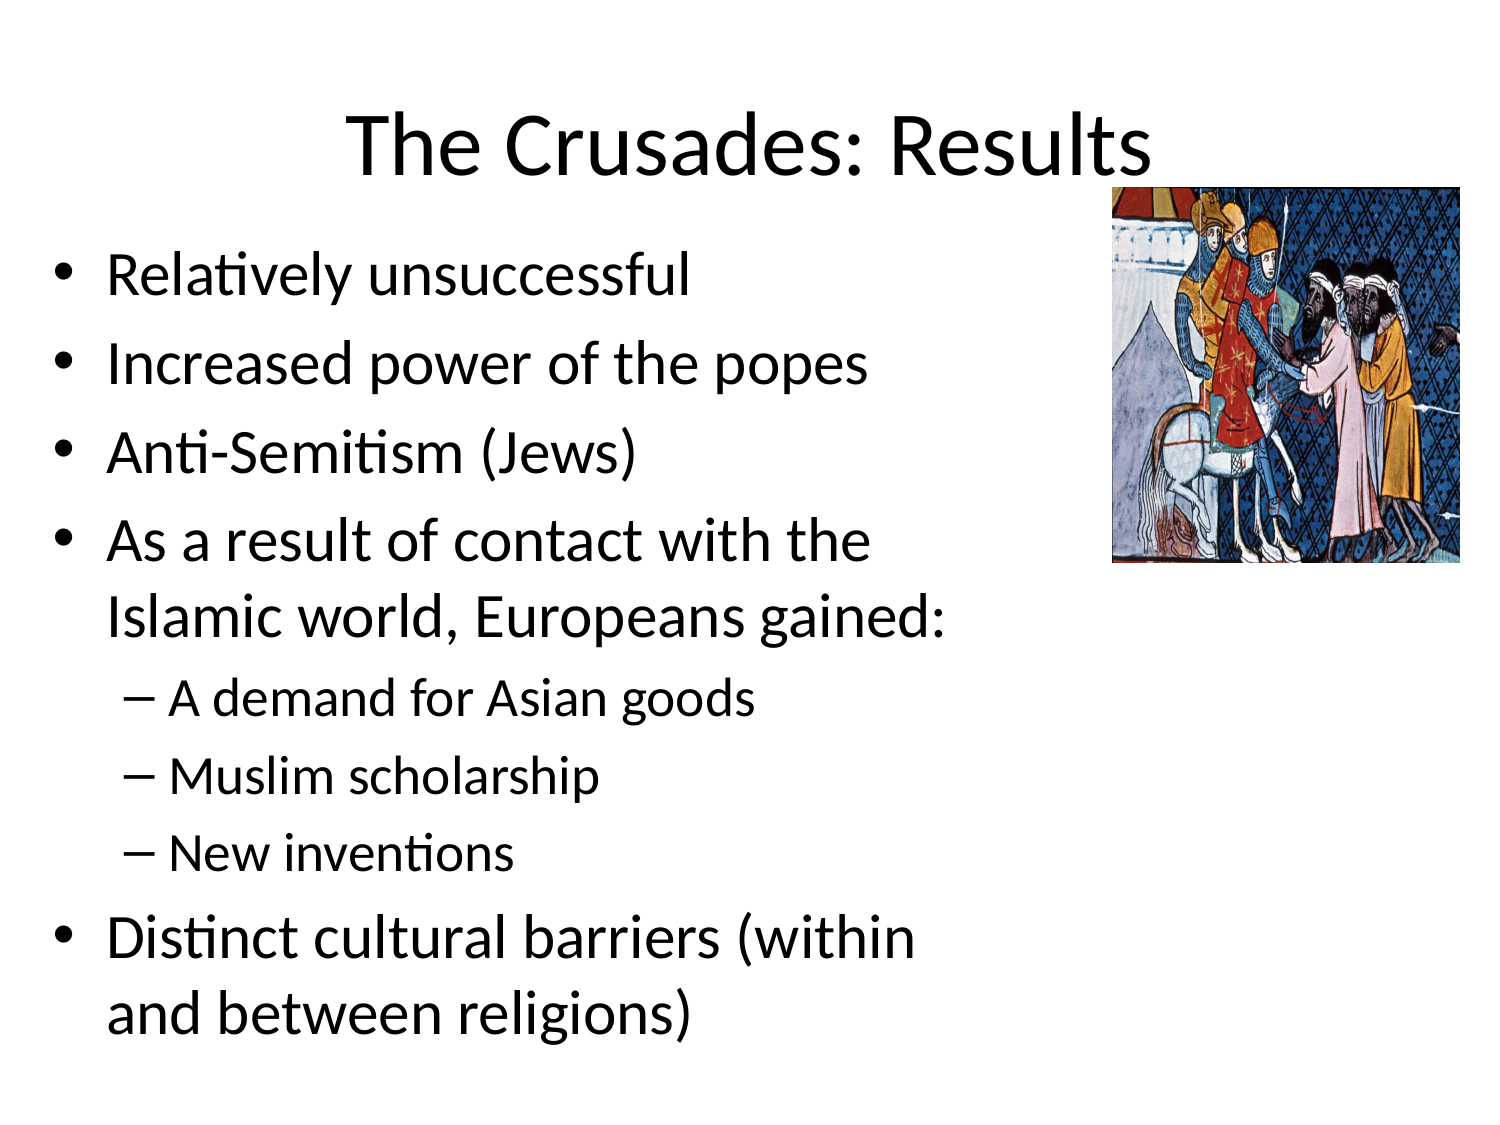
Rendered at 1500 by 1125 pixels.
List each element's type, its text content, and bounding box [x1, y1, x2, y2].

list Relatively unsuccessful Increased power of the popes Anti-Semitism (Jews) As a result of contact with the Islamic world, Europeans gained: A demand for Asian goods Muslim scholarship New inventions Distinct cultural barriers (within and between religions) [37, 224, 1038, 1063]
picture [1112, 187, 1460, 563]
title The Crusades: Results [75, 45, 1425, 233]
